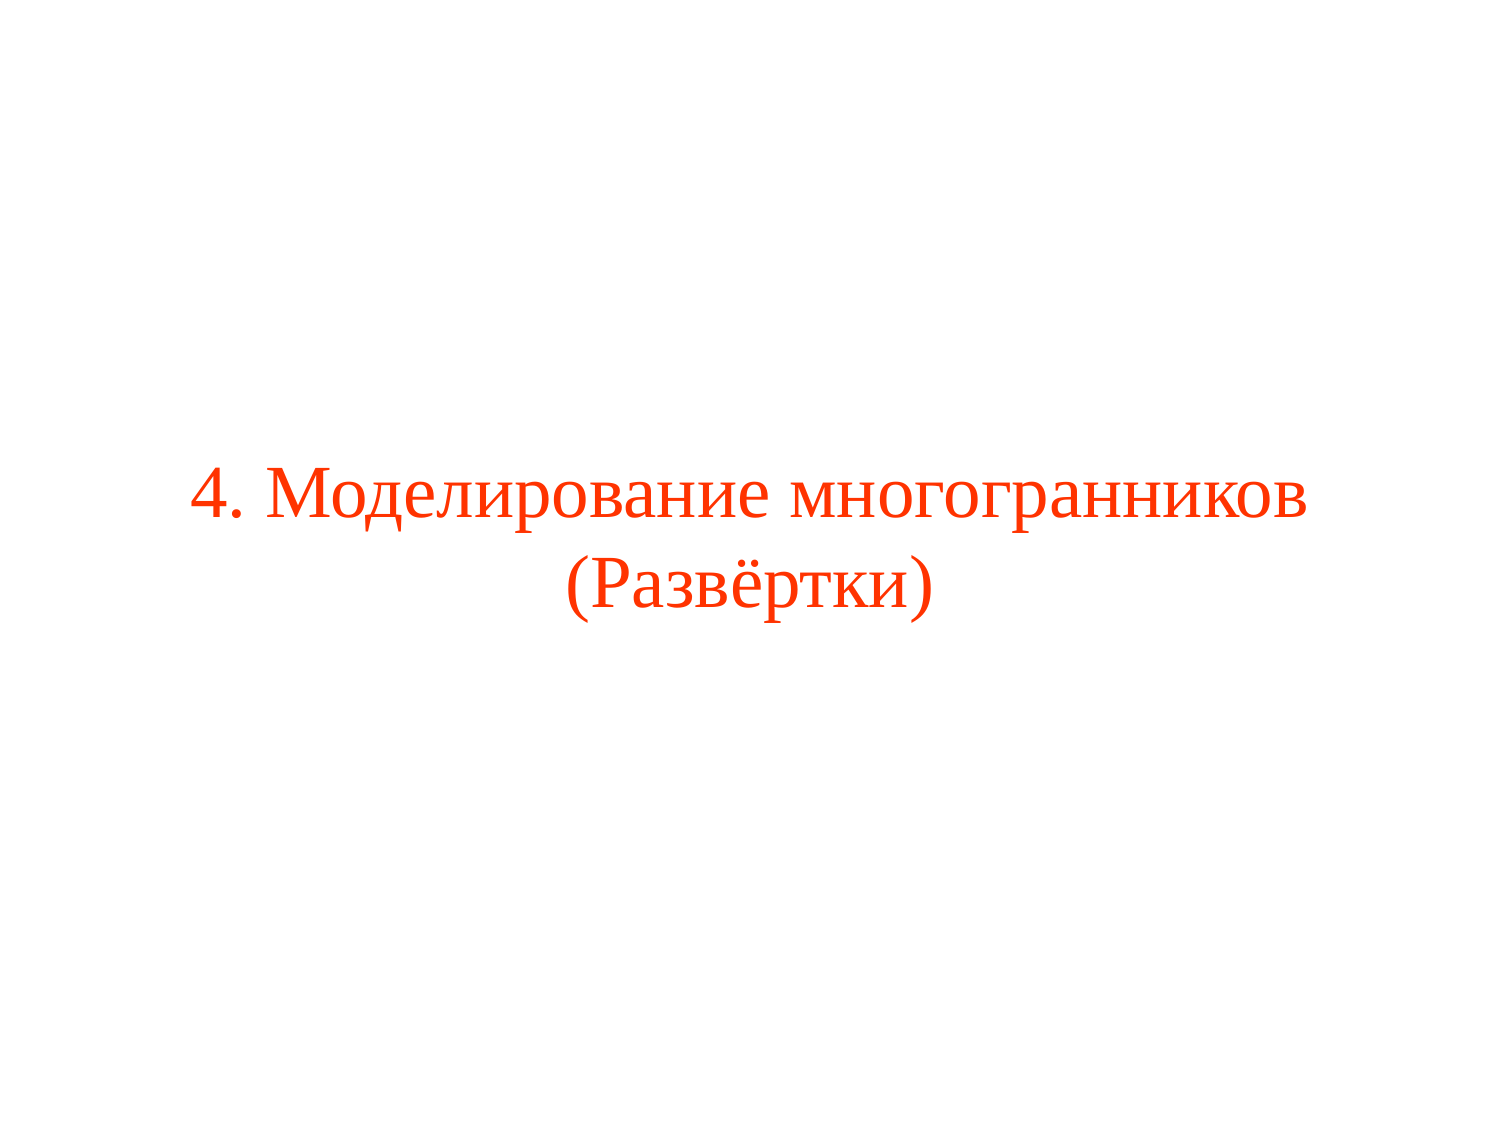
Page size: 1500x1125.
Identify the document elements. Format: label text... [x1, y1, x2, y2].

title 4. Моделирование многогранников (Развёртки) [112, 408, 1388, 657]
